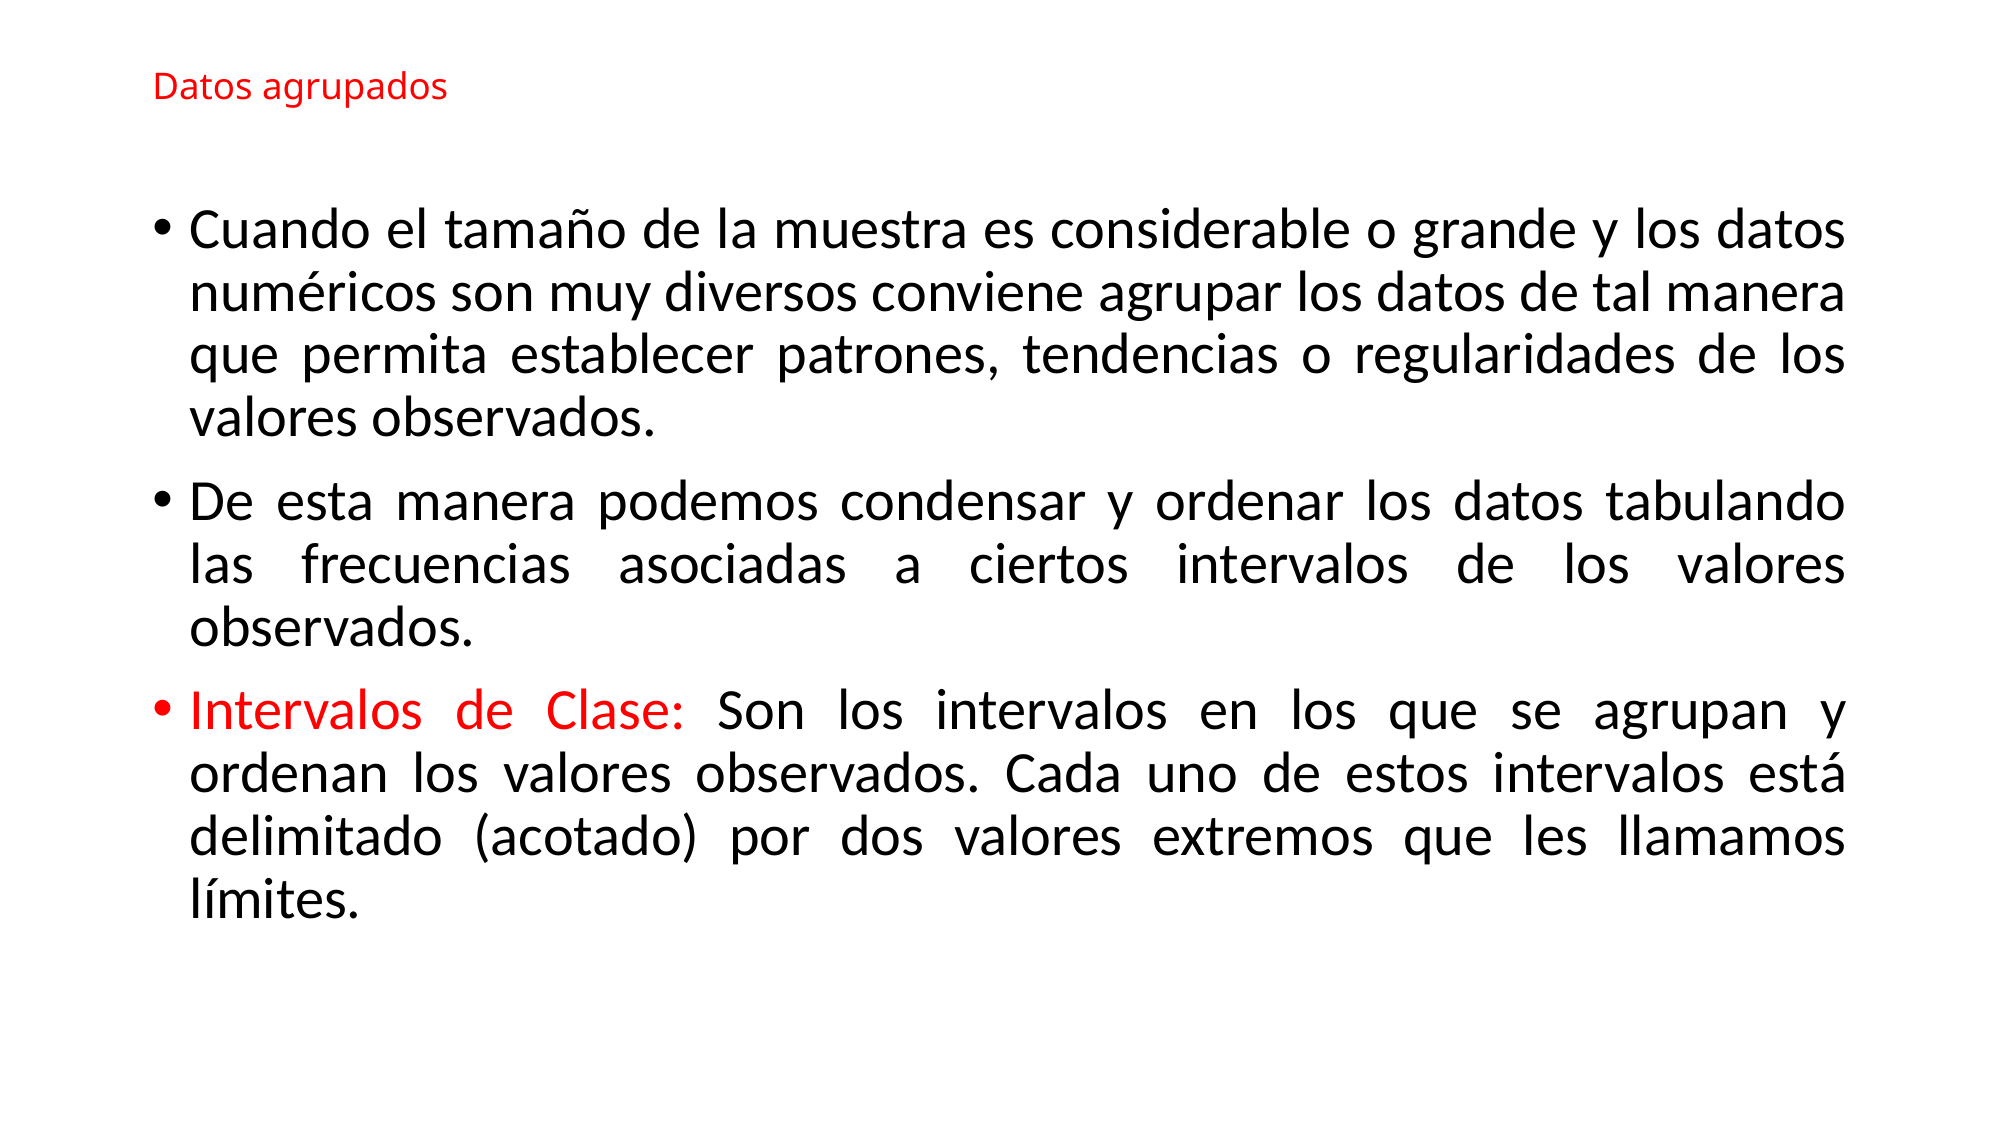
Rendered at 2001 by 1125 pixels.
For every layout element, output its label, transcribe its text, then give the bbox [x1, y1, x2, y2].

title Datos agrupados [137, 59, 1863, 161]
list Cuando el tamaño de la muestra es considerable o grande y los datos numéricos son muy diversos conviene agrupar los datos de tal manera que permita establecer patrones, tendencias o regularidades de los valores observados. De esta manera podemos condensar y ordenar los datos tabulando las frecuencias asociadas a ciertos intervalos de los valores observados. Intervalos de Clase: Son los intervalos en los que se agrupan y ordenan los valores observados. Cada uno de estos intervalos está delimitado (acotado) por dos valores extremos que les llamamos límites. [137, 190, 1863, 1014]
